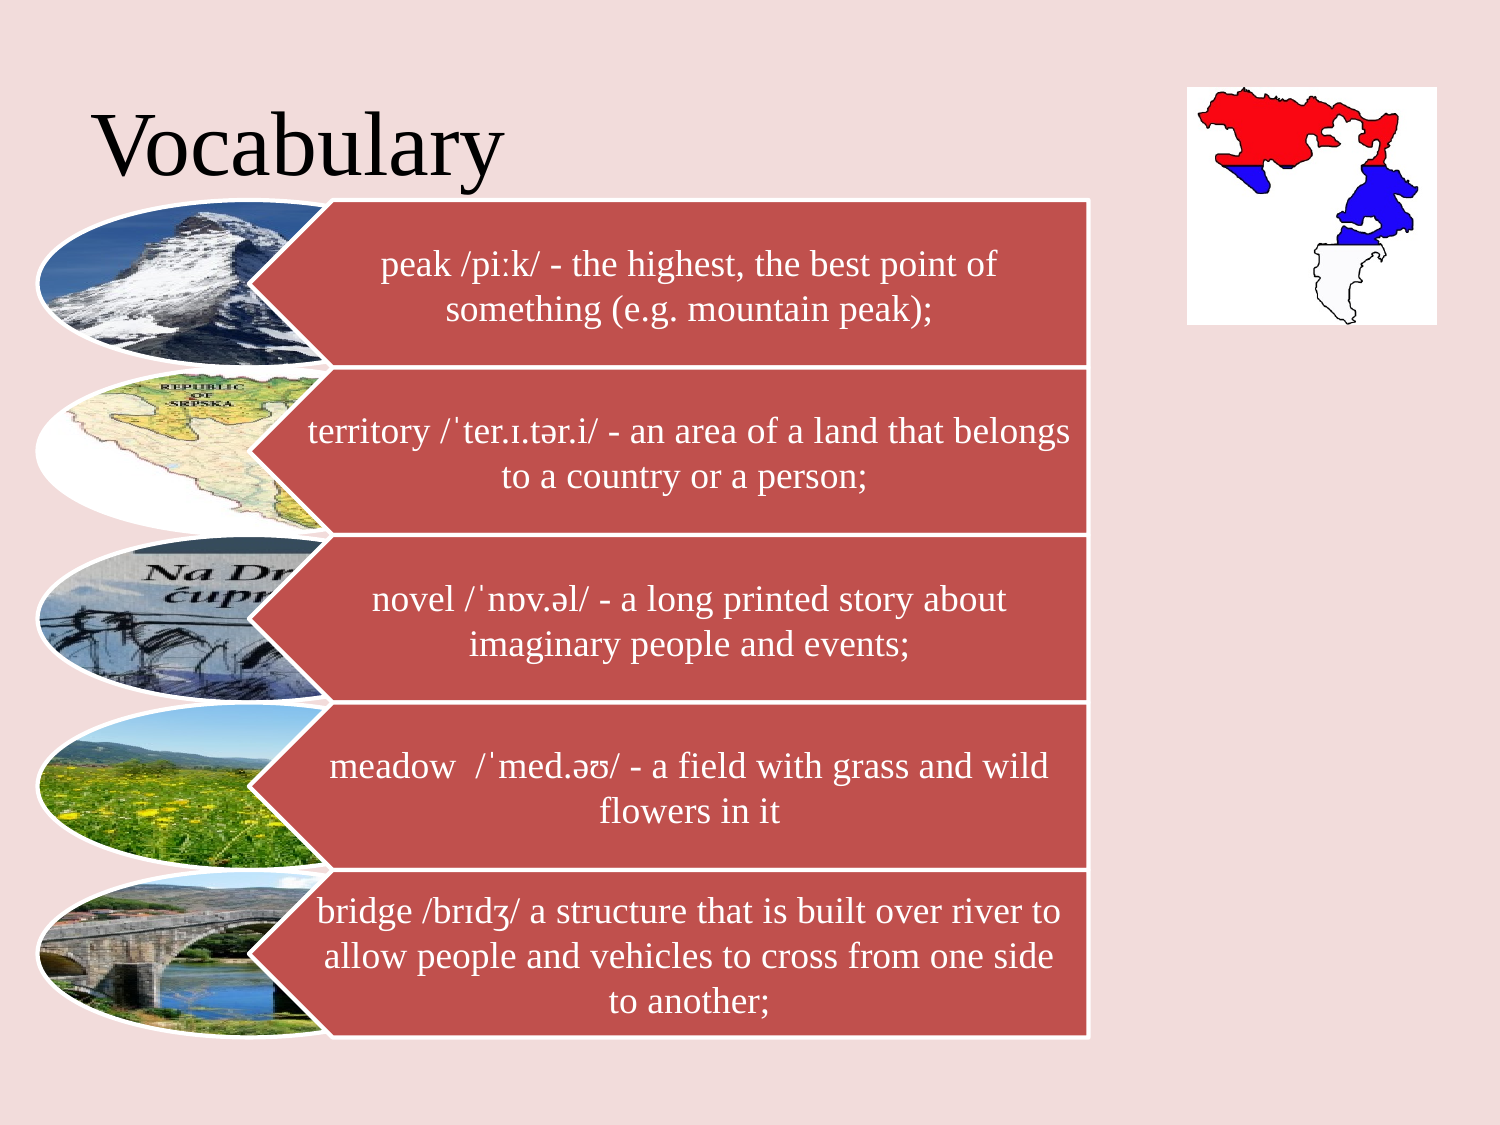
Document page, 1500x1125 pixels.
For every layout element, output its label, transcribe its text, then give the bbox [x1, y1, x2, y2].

title Vocabulary [75, 45, 1425, 198]
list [1187, 87, 1437, 326]
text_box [37, 199, 1301, 1038]
